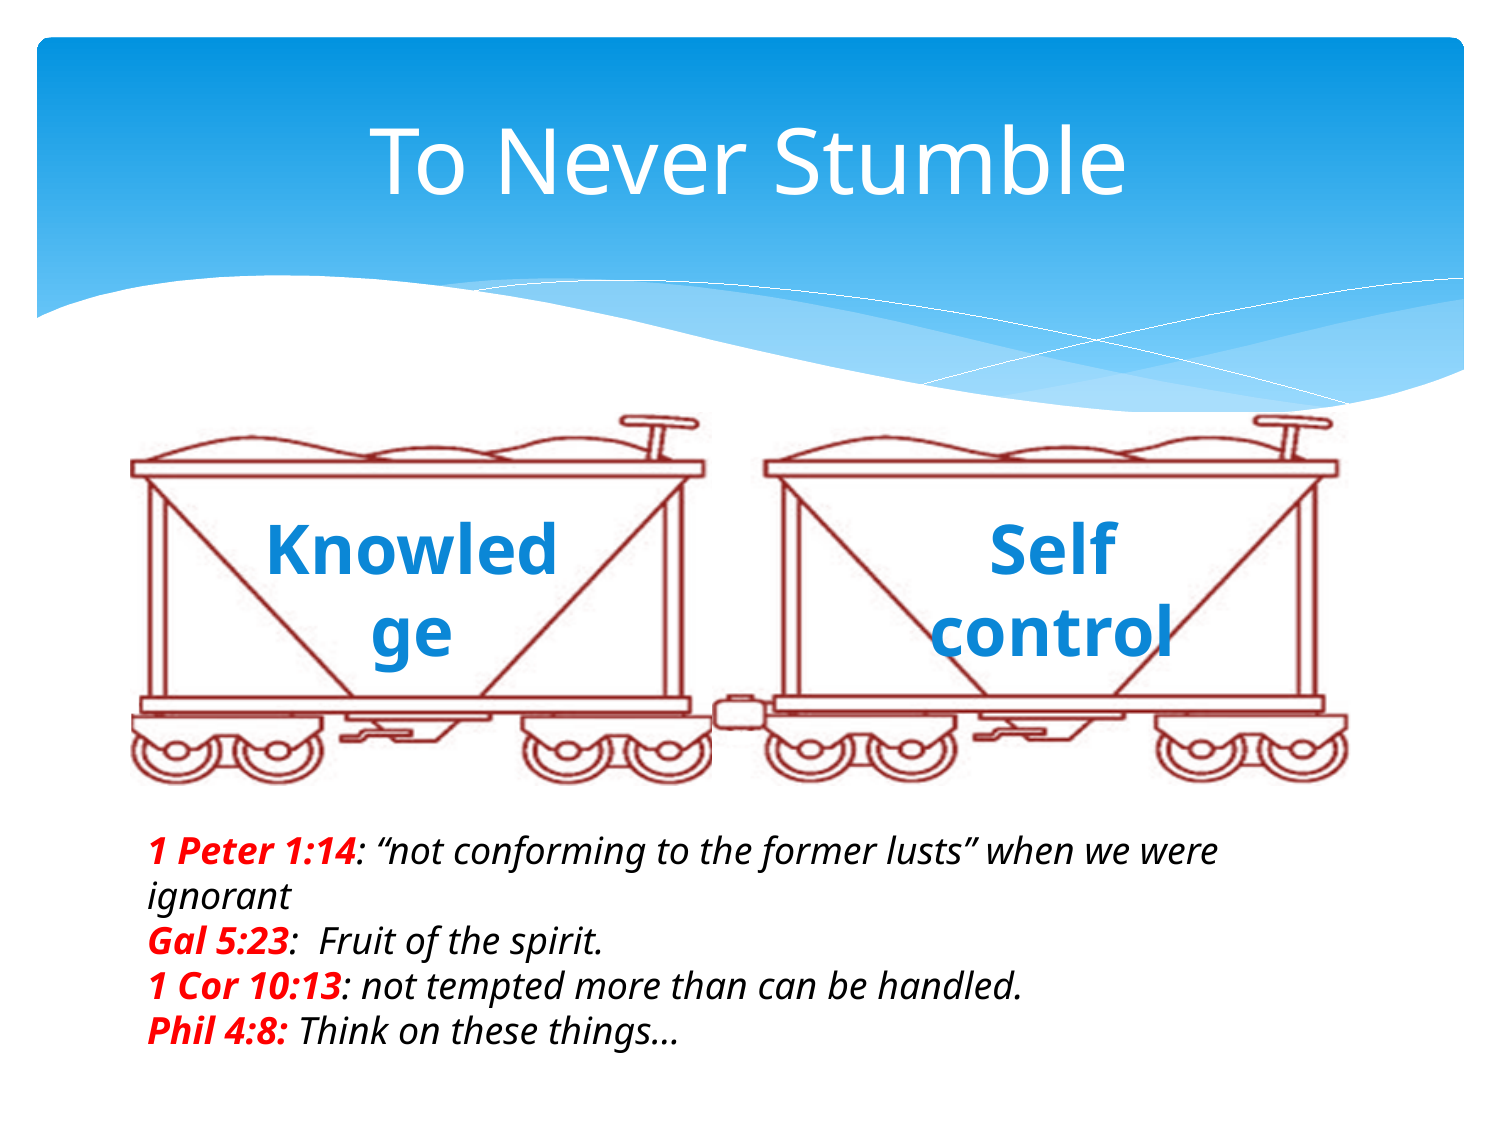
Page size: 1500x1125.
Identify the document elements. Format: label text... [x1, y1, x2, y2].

picture [130, 412, 1354, 787]
title To Never Stumble [74, 55, 1426, 262]
text_box 1 Peter 1:14: “not conforming to the former lusts” when we were ignorant Gal 5:23: Fruit of the spirit. 1 Cor 10:13: not tempted more than can be handled. Phil 4:8: Think on these things… [132, 819, 1375, 1059]
